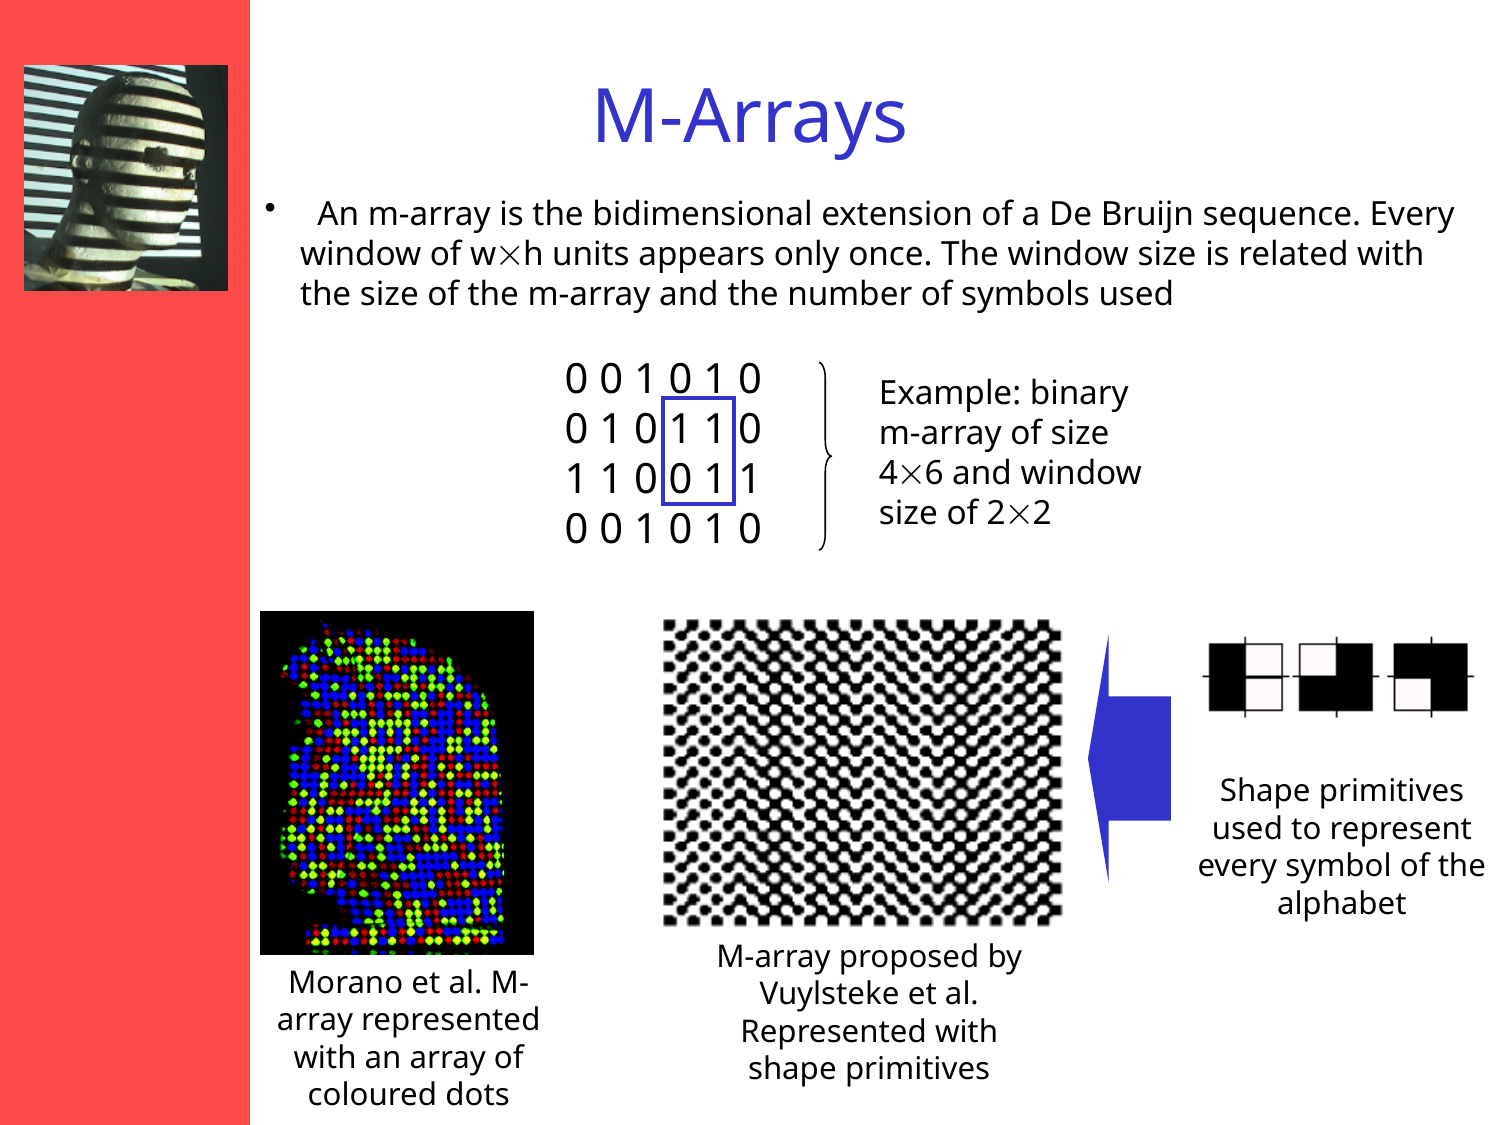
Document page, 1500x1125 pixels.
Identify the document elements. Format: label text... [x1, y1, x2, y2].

text_box [663, 398, 735, 505]
text_box [818, 362, 832, 550]
text_box An m-array is the bidimensional extension of a De Bruijn sequence. Every window of wh units appears only once. The window size is related with the size of the m-array and the number of symbols used 0 0 1 0 1 0 0 1 0 1 1 0 1 1 0 0 1 1 0 0 1 0 1 0 [249, 184, 1479, 650]
picture [260, 611, 535, 956]
text_box Morano et al. M-array represented with an array of coloured dots [237, 954, 580, 1120]
text_box Shape primitives used to represent every symbol of the alphabet [1170, 763, 1500, 928]
text_box M-array proposed by Vuylsteke et al. Represented with shape primitives [698, 938, 1041, 1094]
title M-Arrays [112, 50, 1388, 175]
picture [662, 618, 1065, 929]
text_box Example: binary m-array of size 46 and window size of 22 [864, 364, 1183, 539]
picture [24, 65, 228, 291]
text_box [1087, 634, 1171, 883]
picture [1182, 621, 1484, 734]
